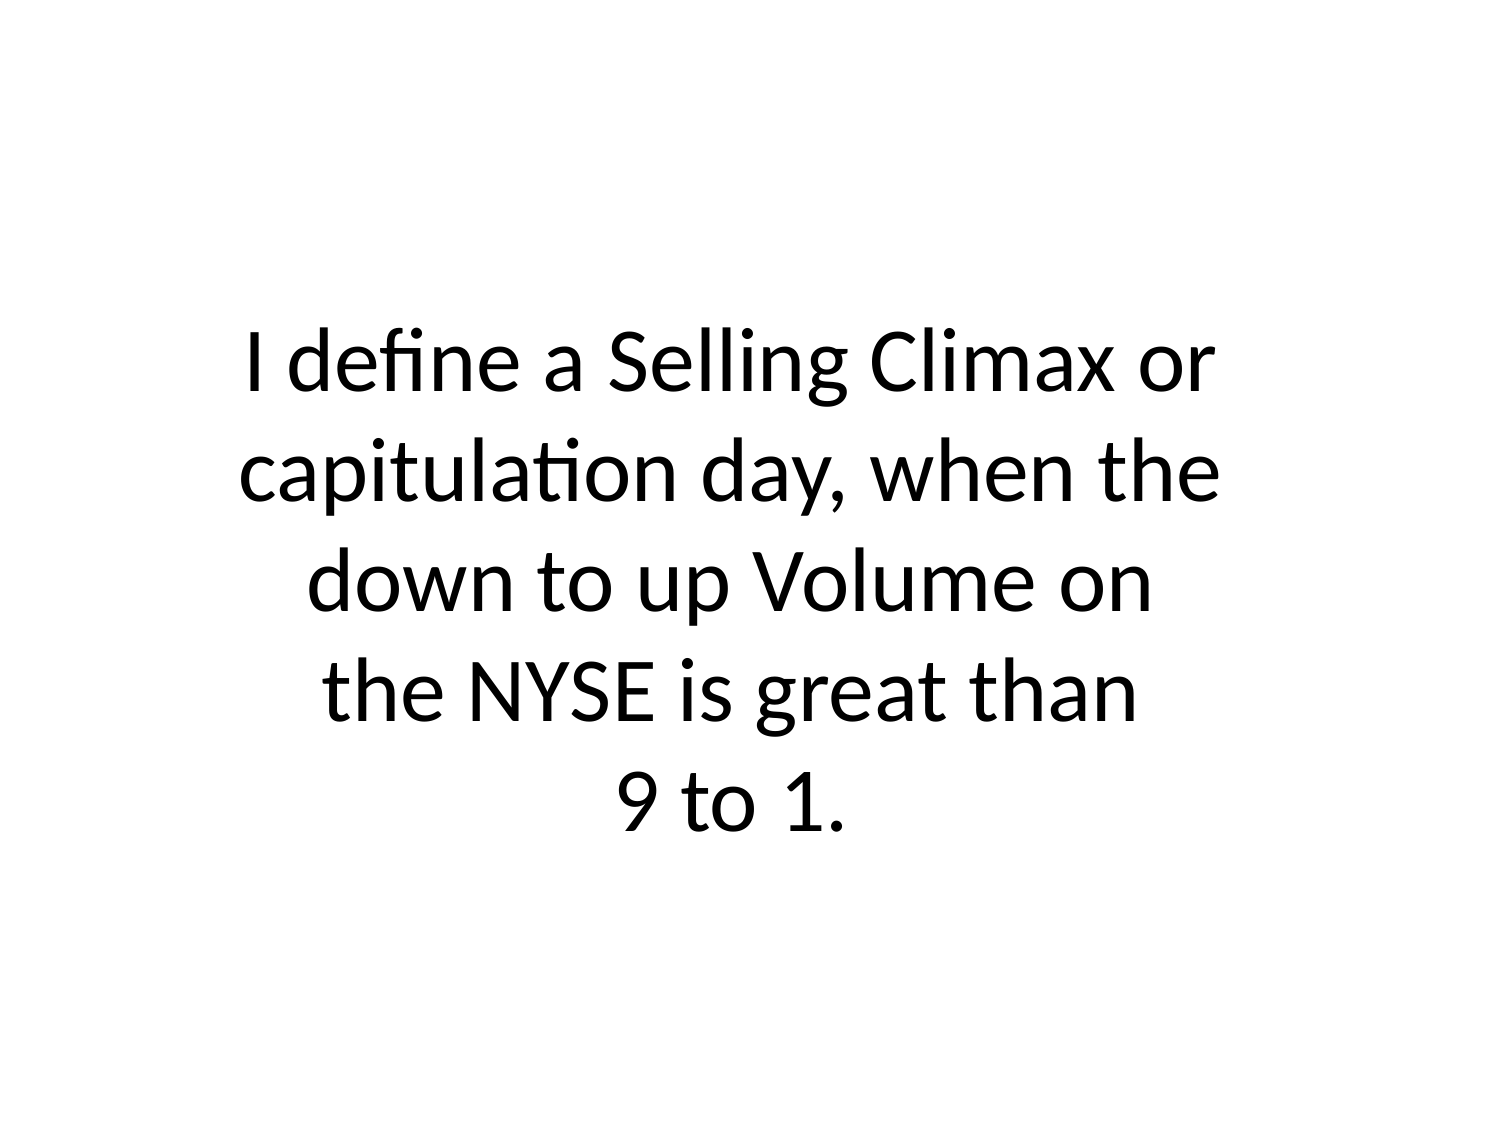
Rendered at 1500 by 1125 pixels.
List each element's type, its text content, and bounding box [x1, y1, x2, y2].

title I define a Selling Climax or capitulation day, when the down to up Volume on the NYSE is great than 9 to 1. [0, 24, 1463, 1125]
